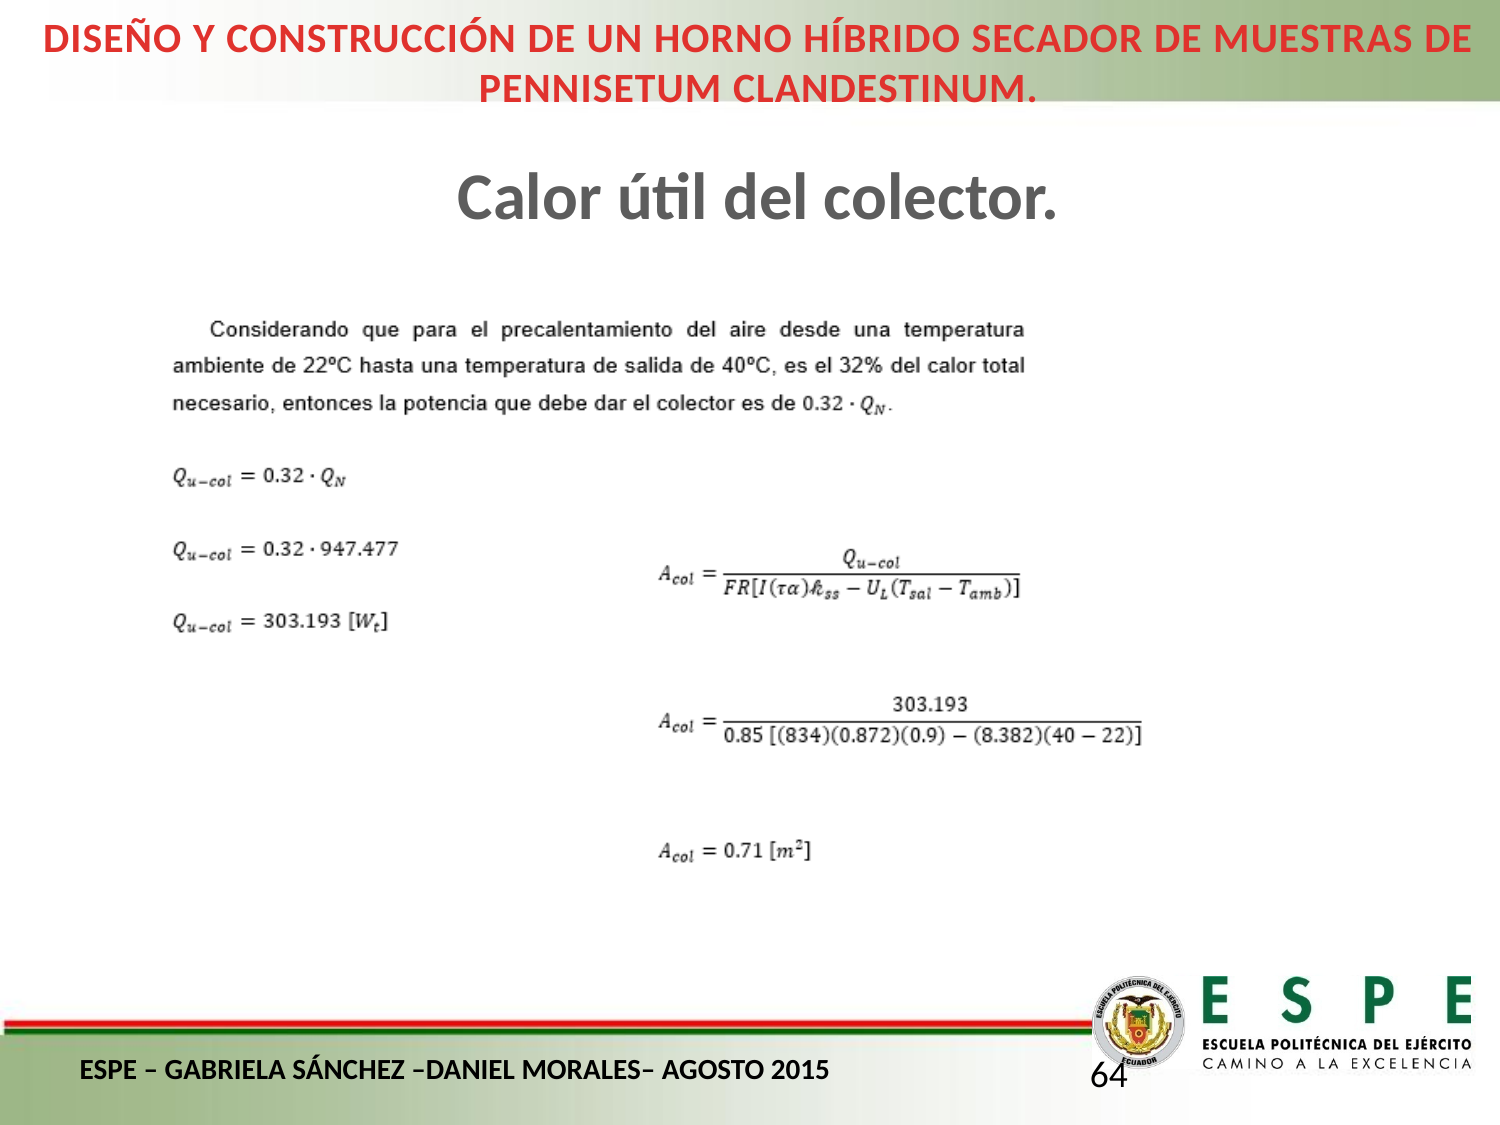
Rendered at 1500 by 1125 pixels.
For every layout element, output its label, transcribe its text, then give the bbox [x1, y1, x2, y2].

text_box DISEÑO Y CONSTRUCCIÓN DE UN HORNO HÍBRIDO SECADOR DE MUESTRAS DE PENNISETUM CLANDESTINUM. [0, 3, 1500, 119]
text_box ESPE – GABRIELA SÁNCHEZ –DANIEL MORALES– AGOSTO 2015 [64, 1042, 988, 1103]
text_box Calor útil del colector. [38, 145, 1480, 241]
slide_number 64 [1074, 1042, 1425, 1103]
picture [0, 119, 1500, 1125]
